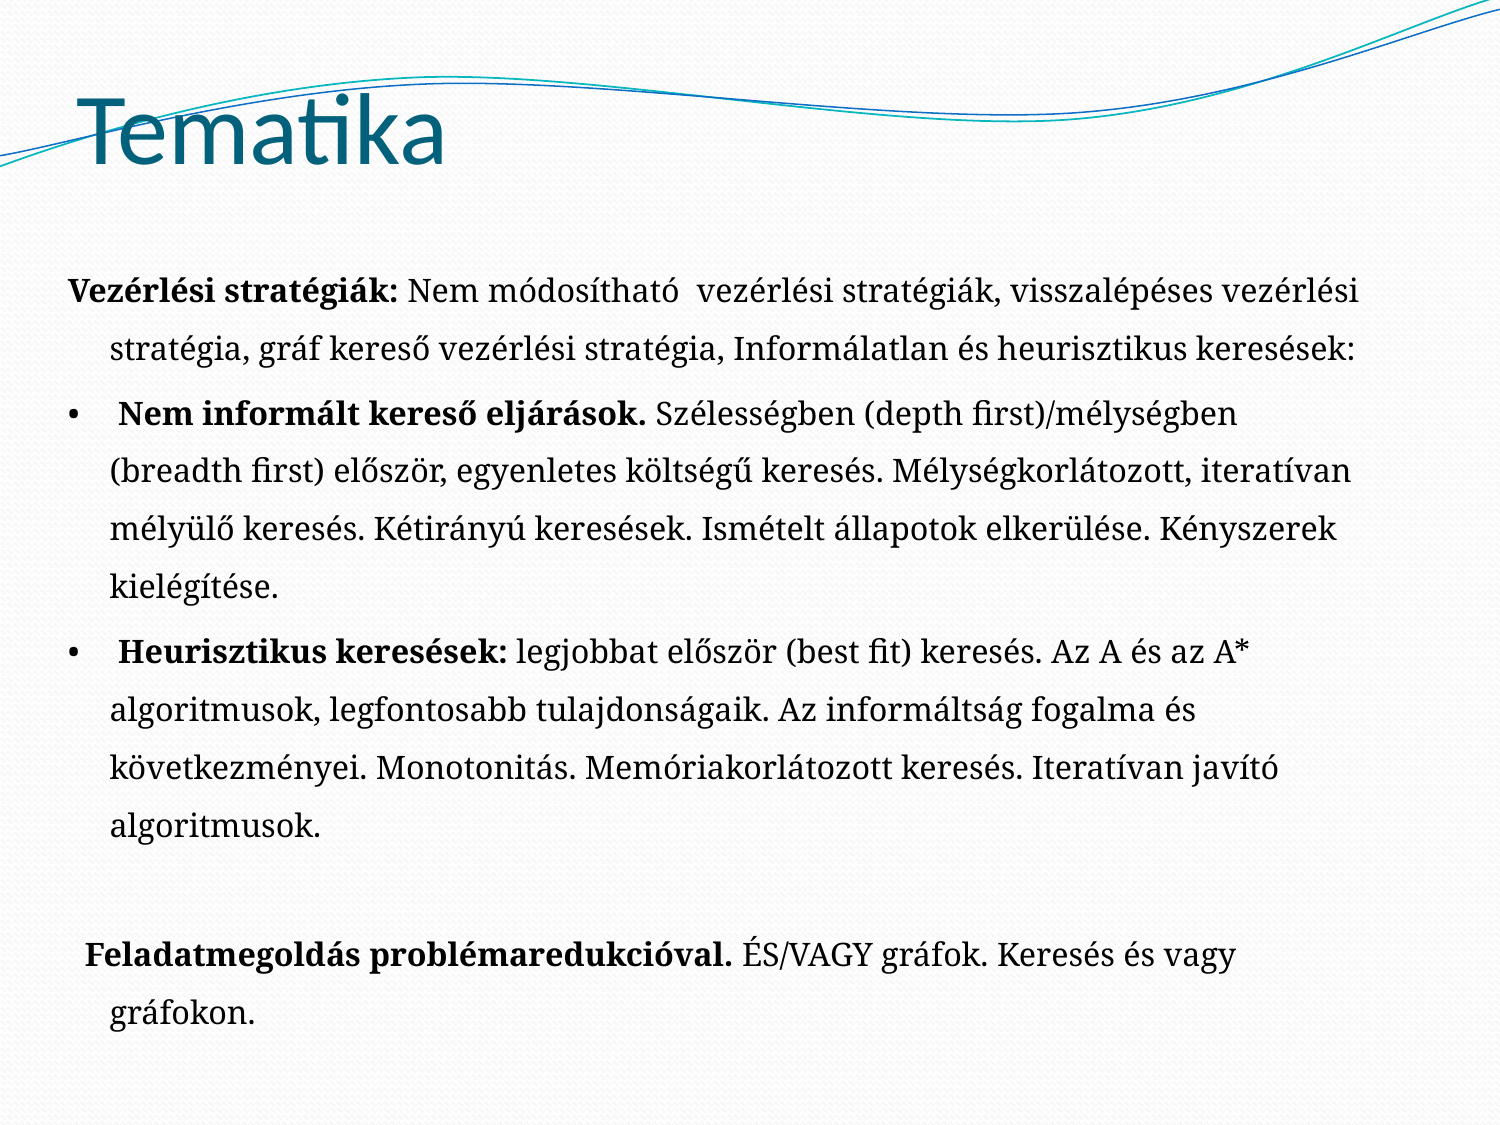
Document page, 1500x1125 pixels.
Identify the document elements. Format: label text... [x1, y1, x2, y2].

title Tematika [76, 54, 1427, 185]
list Vezérlési stratégiák: Nem módosítható vezérlési stratégiák, visszalépéses vezérlési stratégia, gráf kereső vezérlési stratégia, Informálatlan és heurisztikus keresések: • Nem informált kereső eljárások. Szélességben (depth first)/mélységben (breadth first) először, egyenletes költségű keresés. Mélységkorlátozott, iteratívan mélyülő keresés. Kétirányú keresések. Ismételt állapotok elkerülése. Kényszerek kielégítése. • Heurisztikus keresések: legjobbat először (best fit) keresés. Az A és az A* algoritmusok, legfontosabb tulajdonságaik. Az informáltság fogalma és következményei. Monotonitás. Memóriakorlátozott keresés. Iteratívan javító algoritmusok. Feladatmegoldás problémaredukcióval. ÉS/VAGY gráfok. Keresés és vagy gráfokon. [53, 243, 1386, 1071]
